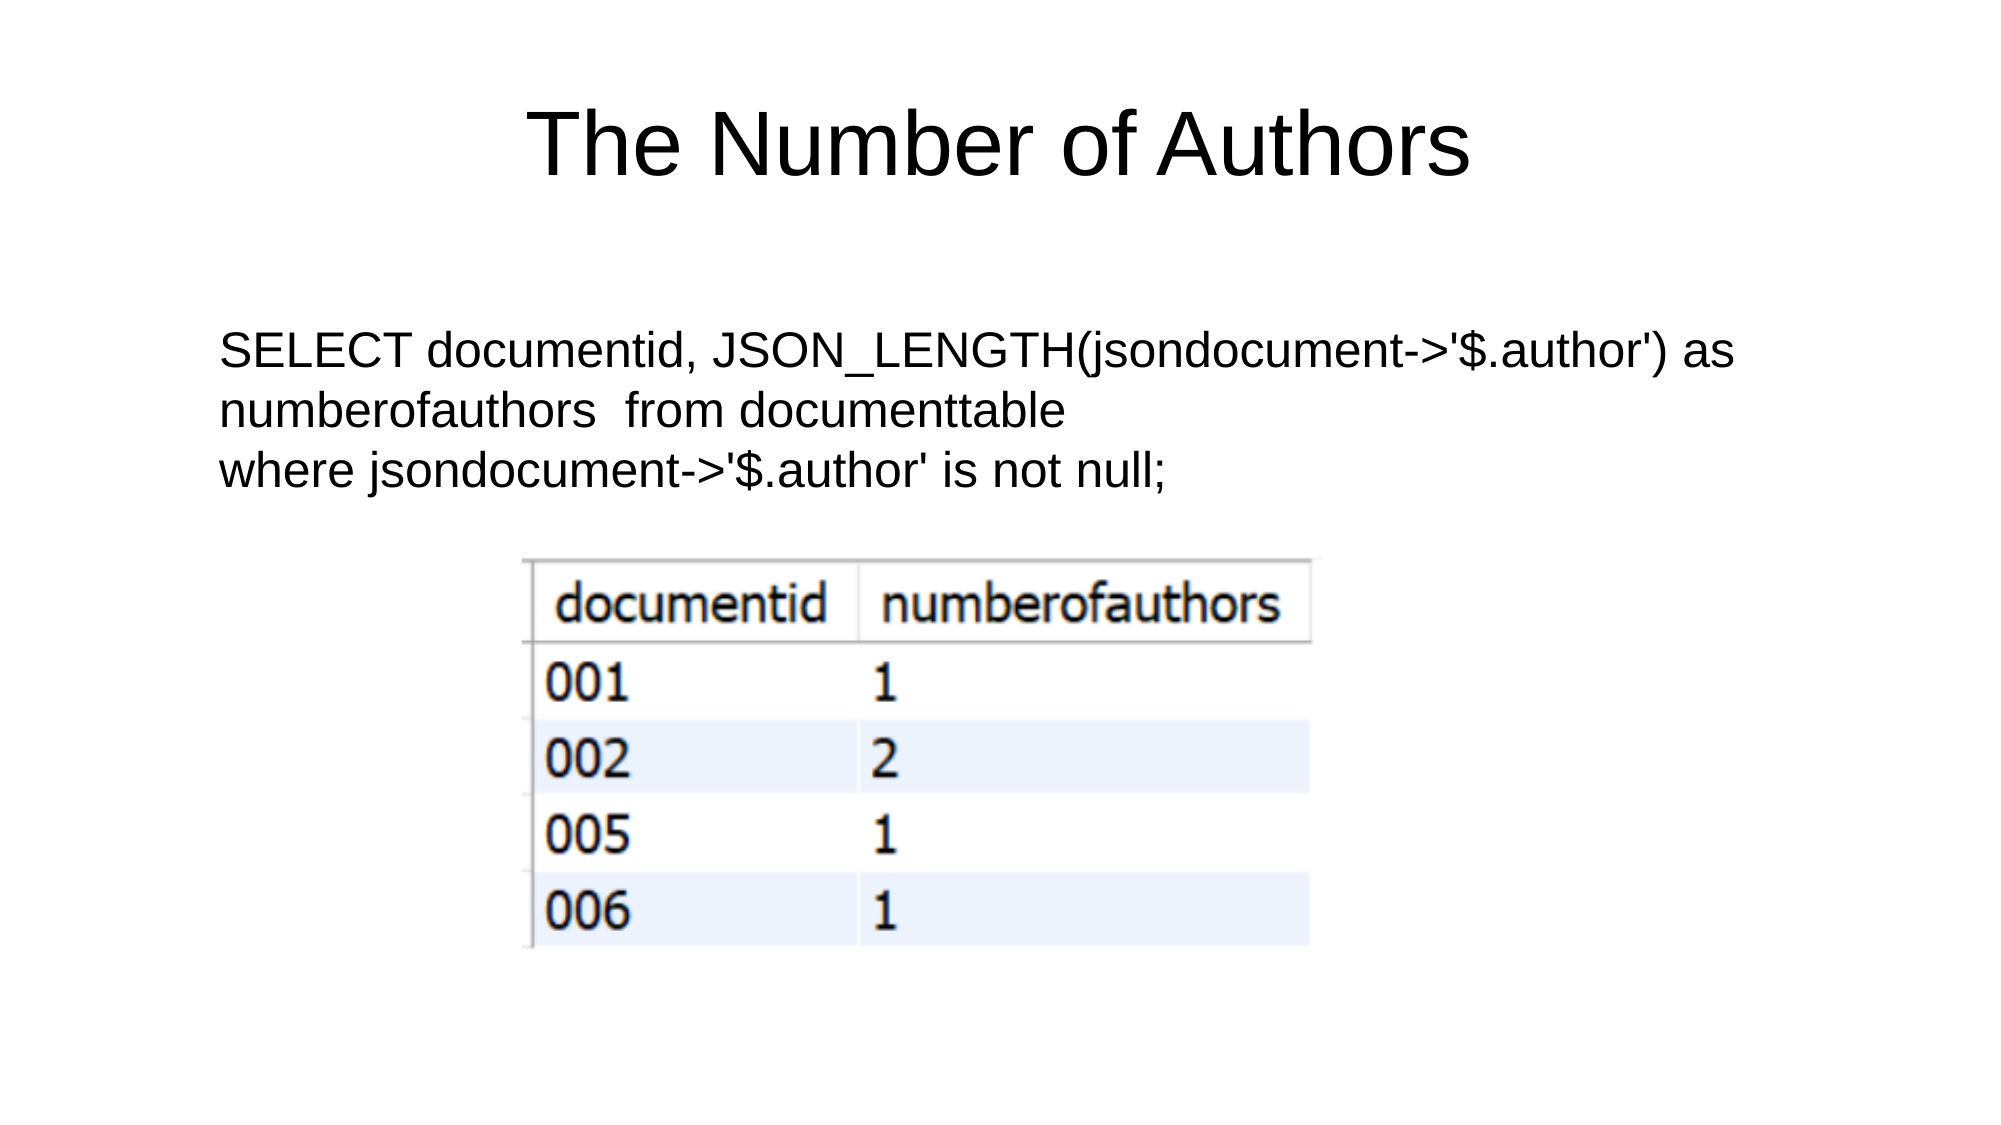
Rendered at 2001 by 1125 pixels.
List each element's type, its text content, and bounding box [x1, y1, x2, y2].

title The Number of Authors [99, 45, 1900, 233]
picture [522, 556, 1323, 972]
text_box SELECT documentid, JSON_LENGTH(jsondocument->'$.author') as numberofauthors from documenttable where jsondocument->'$.author' is not null; [204, 310, 1855, 506]
